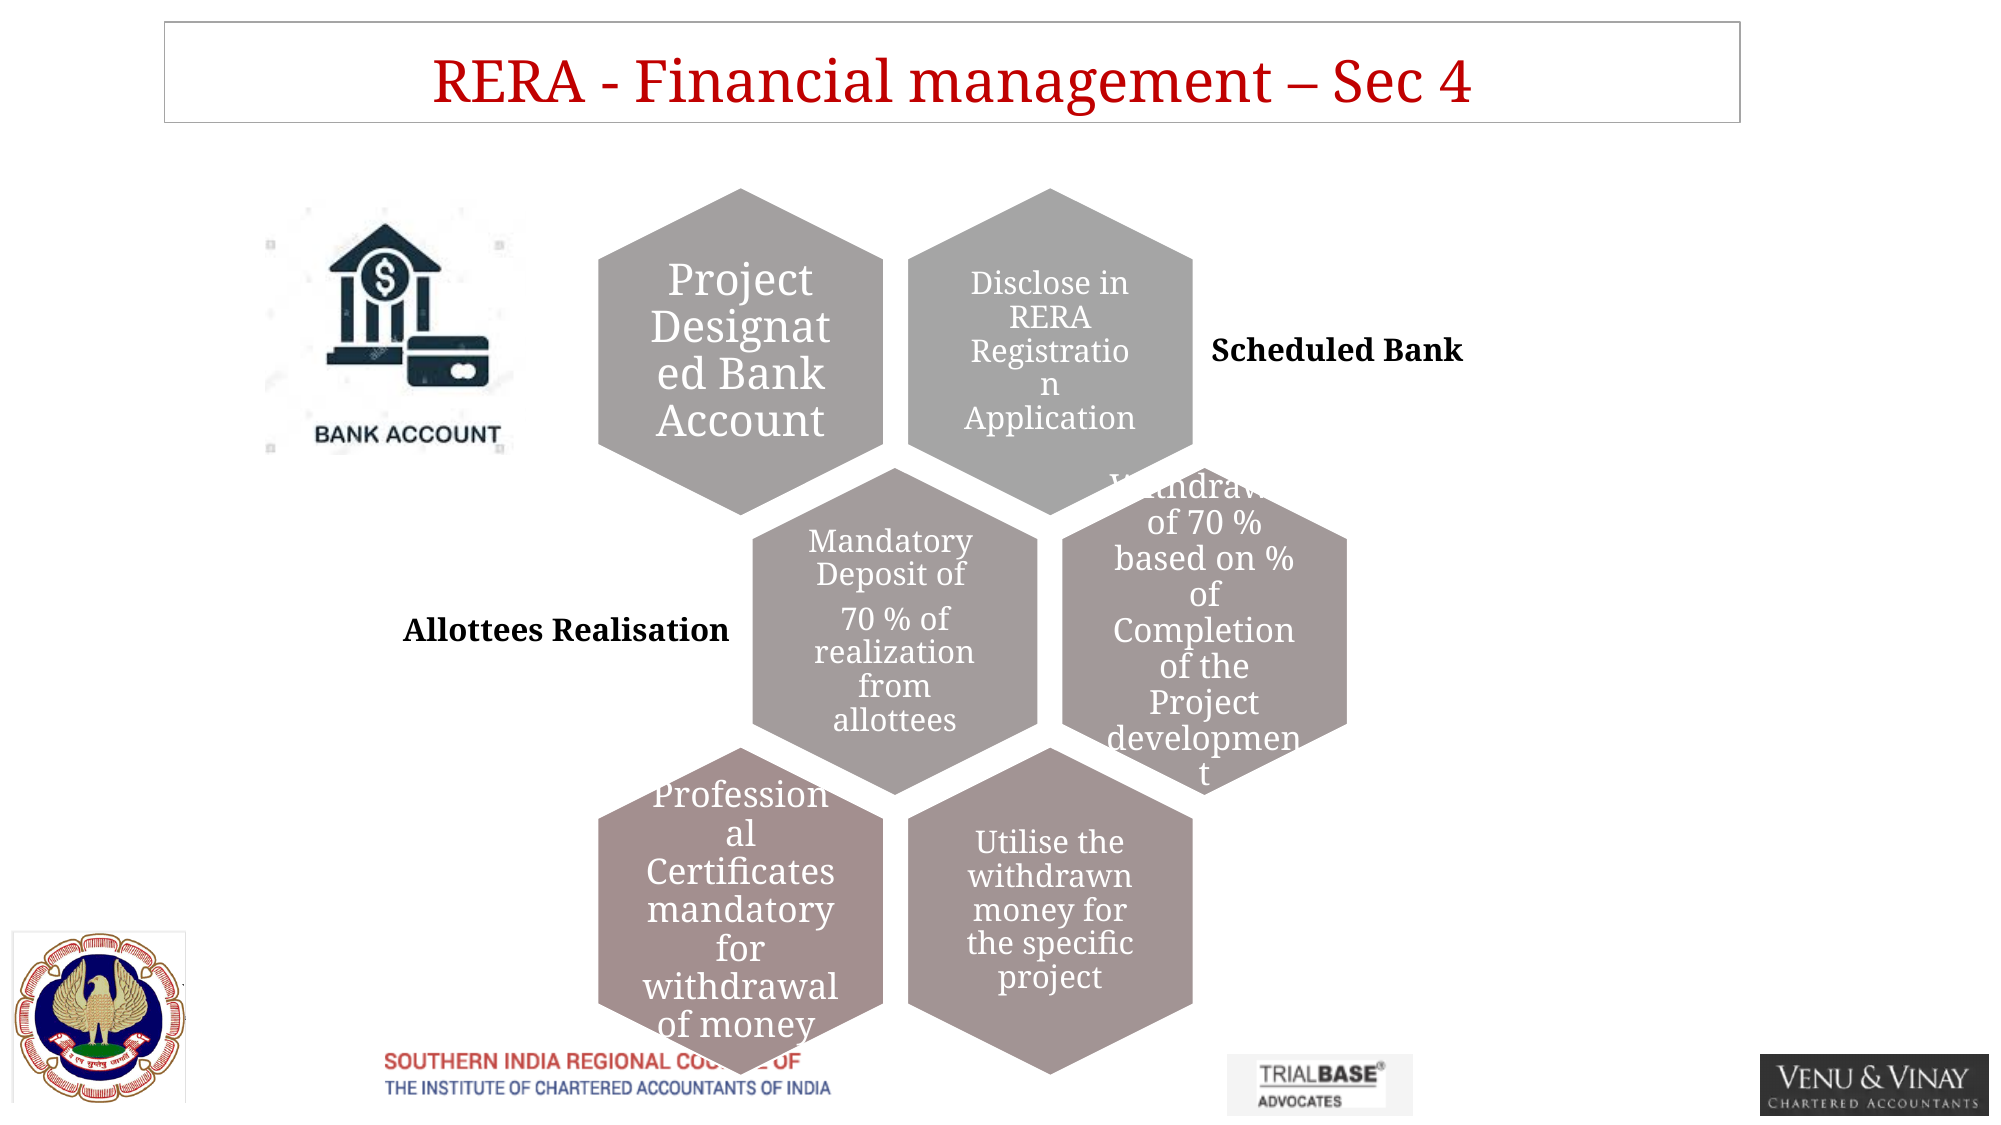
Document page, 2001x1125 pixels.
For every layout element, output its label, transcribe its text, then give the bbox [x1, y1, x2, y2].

text_box RERA - Financial management – Sec 4 [164, 22, 1741, 123]
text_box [383, 186, 1571, 1077]
picture [11, 930, 186, 1103]
picture [1760, 1054, 1989, 1116]
picture [264, 199, 526, 455]
picture [384, 1077, 833, 1097]
picture [1227, 1077, 1413, 1116]
